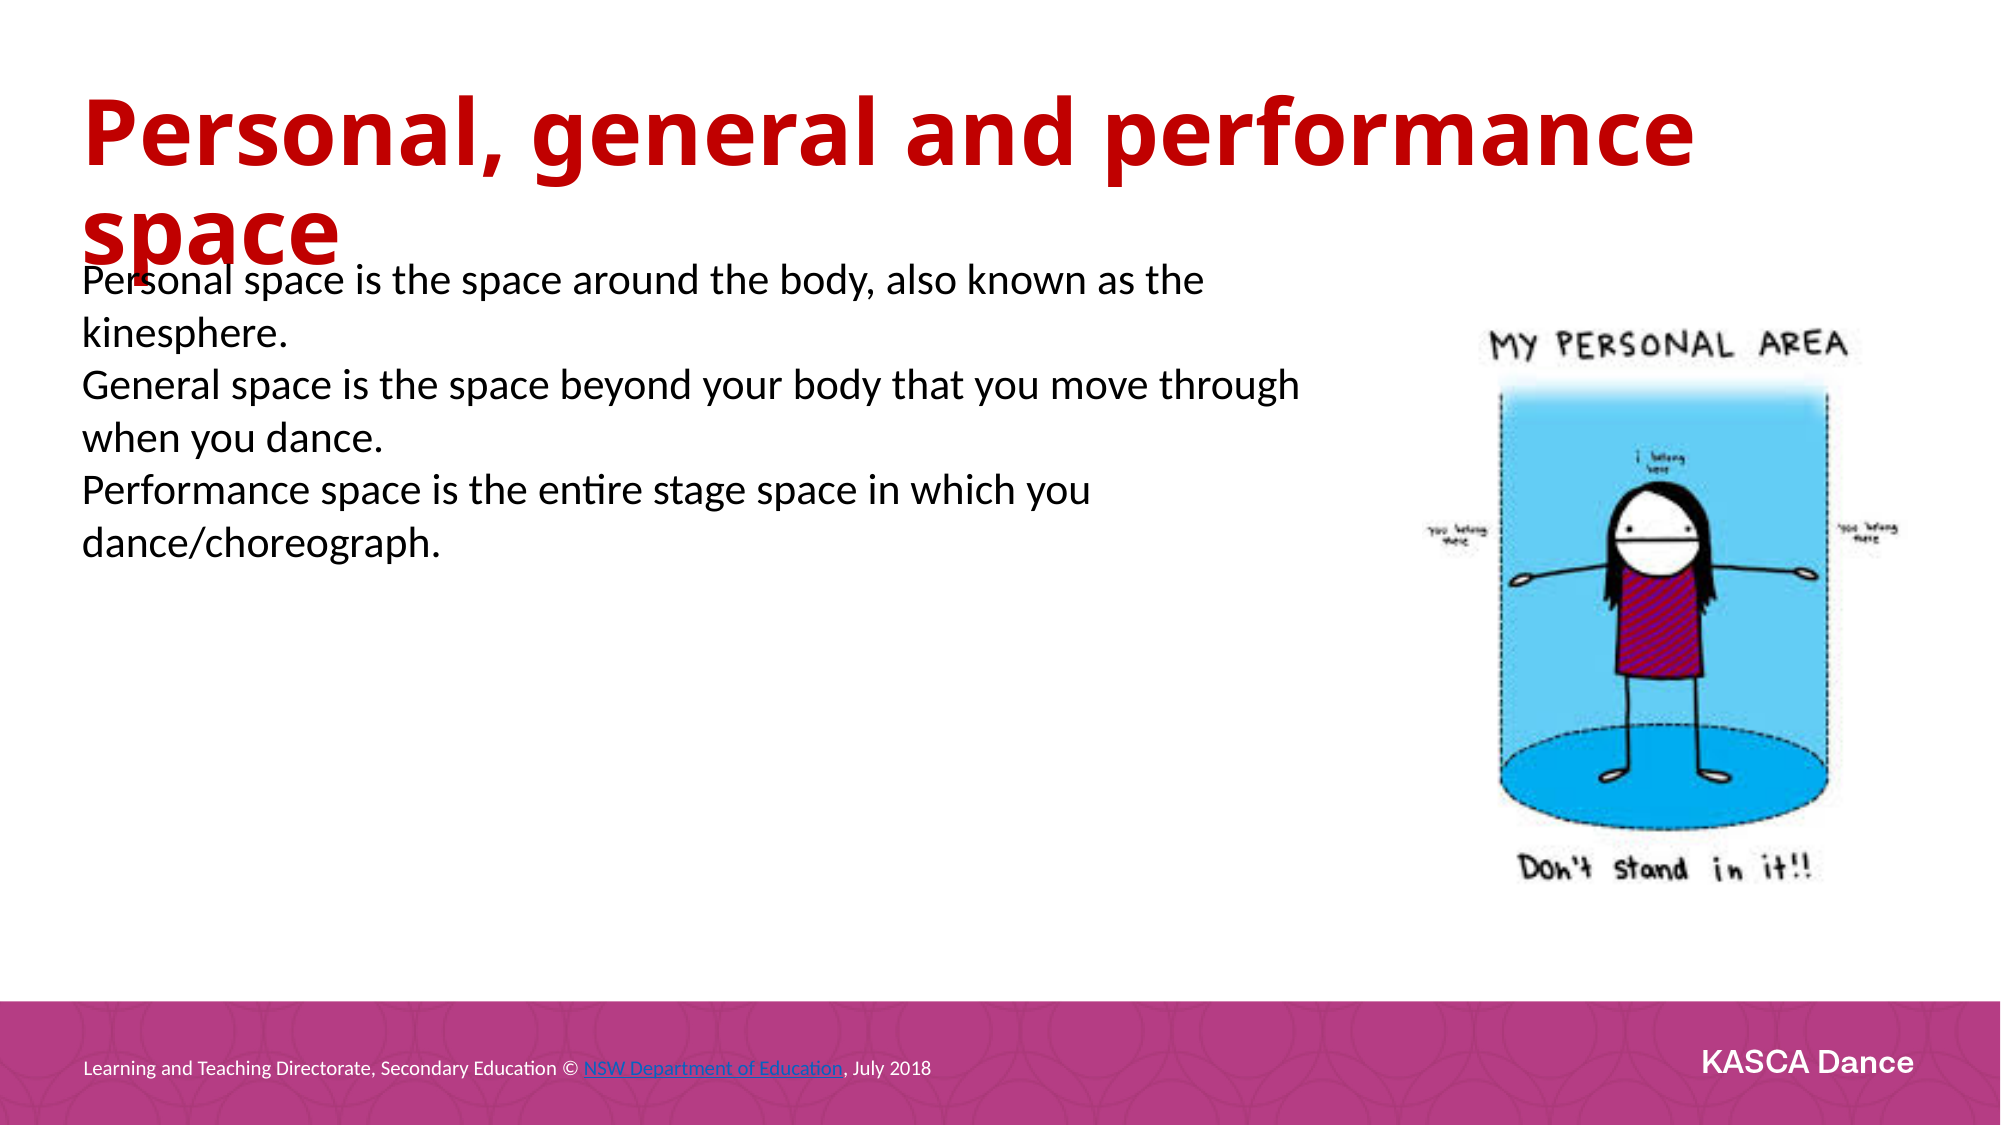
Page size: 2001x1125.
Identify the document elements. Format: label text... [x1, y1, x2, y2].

title Personal, general and performance space [67, 79, 1769, 297]
picture [0, 0, 2001, 1125]
list Personal space is the space around the body, also known as the kinesphere. General space is the space beyond your body that you move through when you dance. Performance space is the entire stage space in which you dance/choreograph. [67, 243, 1322, 736]
